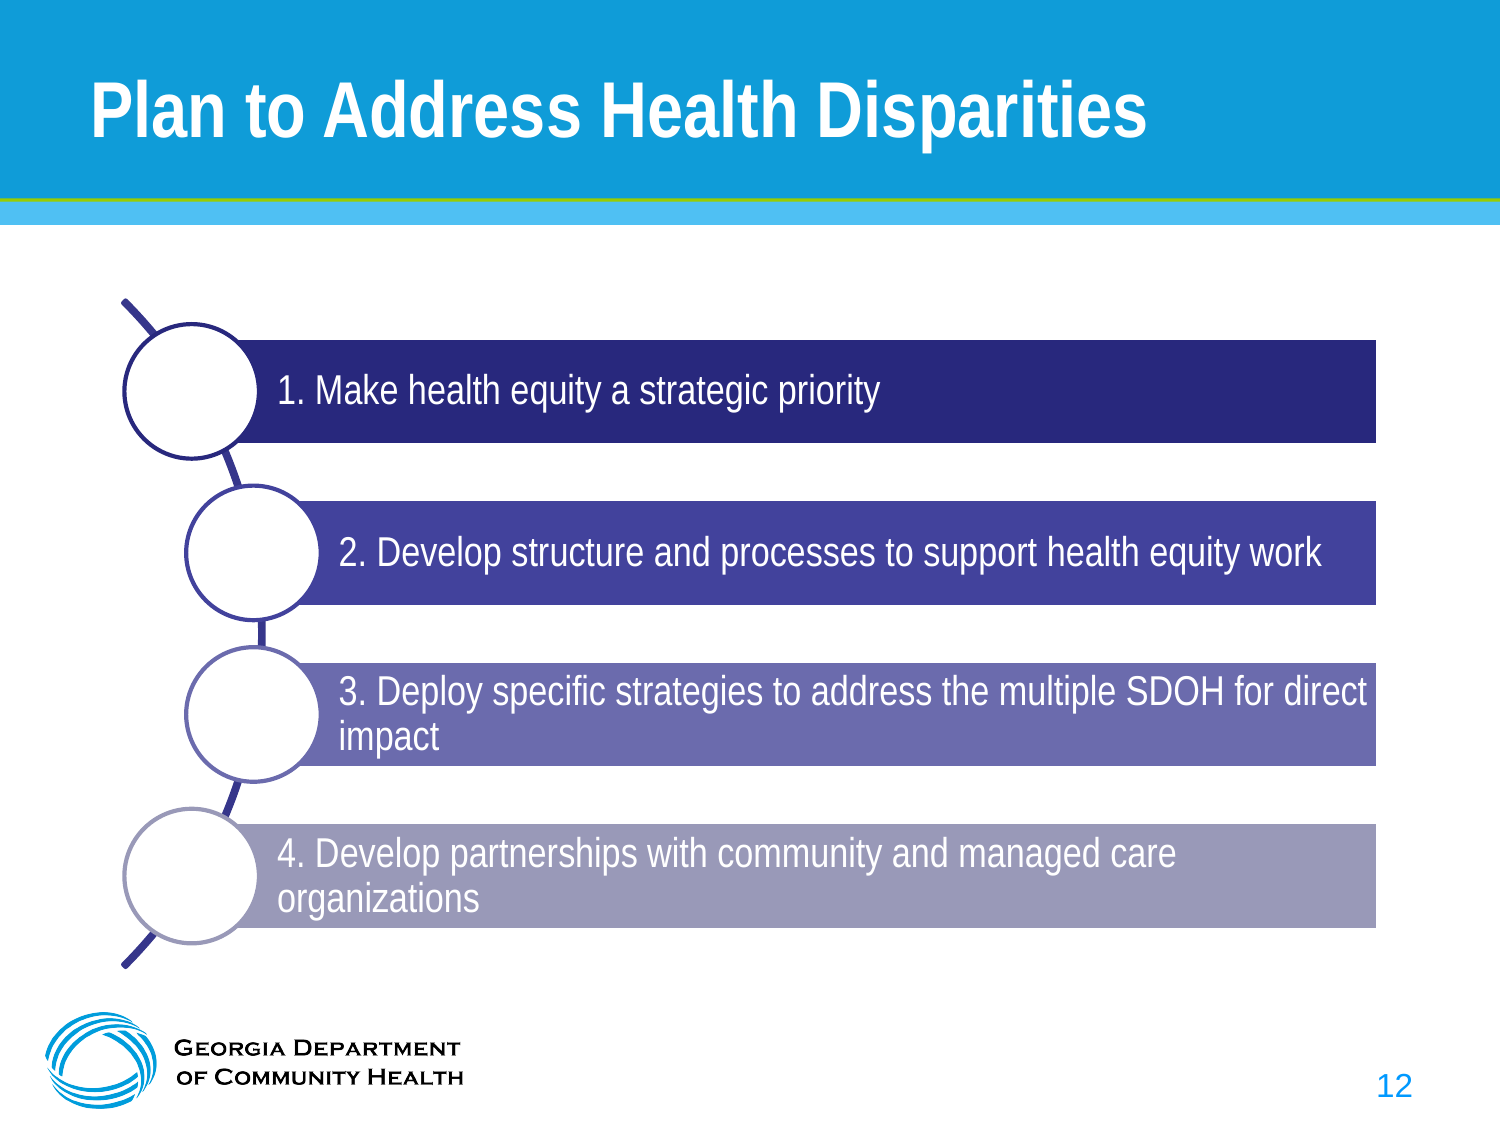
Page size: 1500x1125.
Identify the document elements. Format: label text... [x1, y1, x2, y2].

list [112, 283, 1388, 984]
picture [45, 1012, 92, 1051]
title Plan to Address Health Disparities [75, 24, 1488, 188]
picture [45, 1012, 463, 1109]
